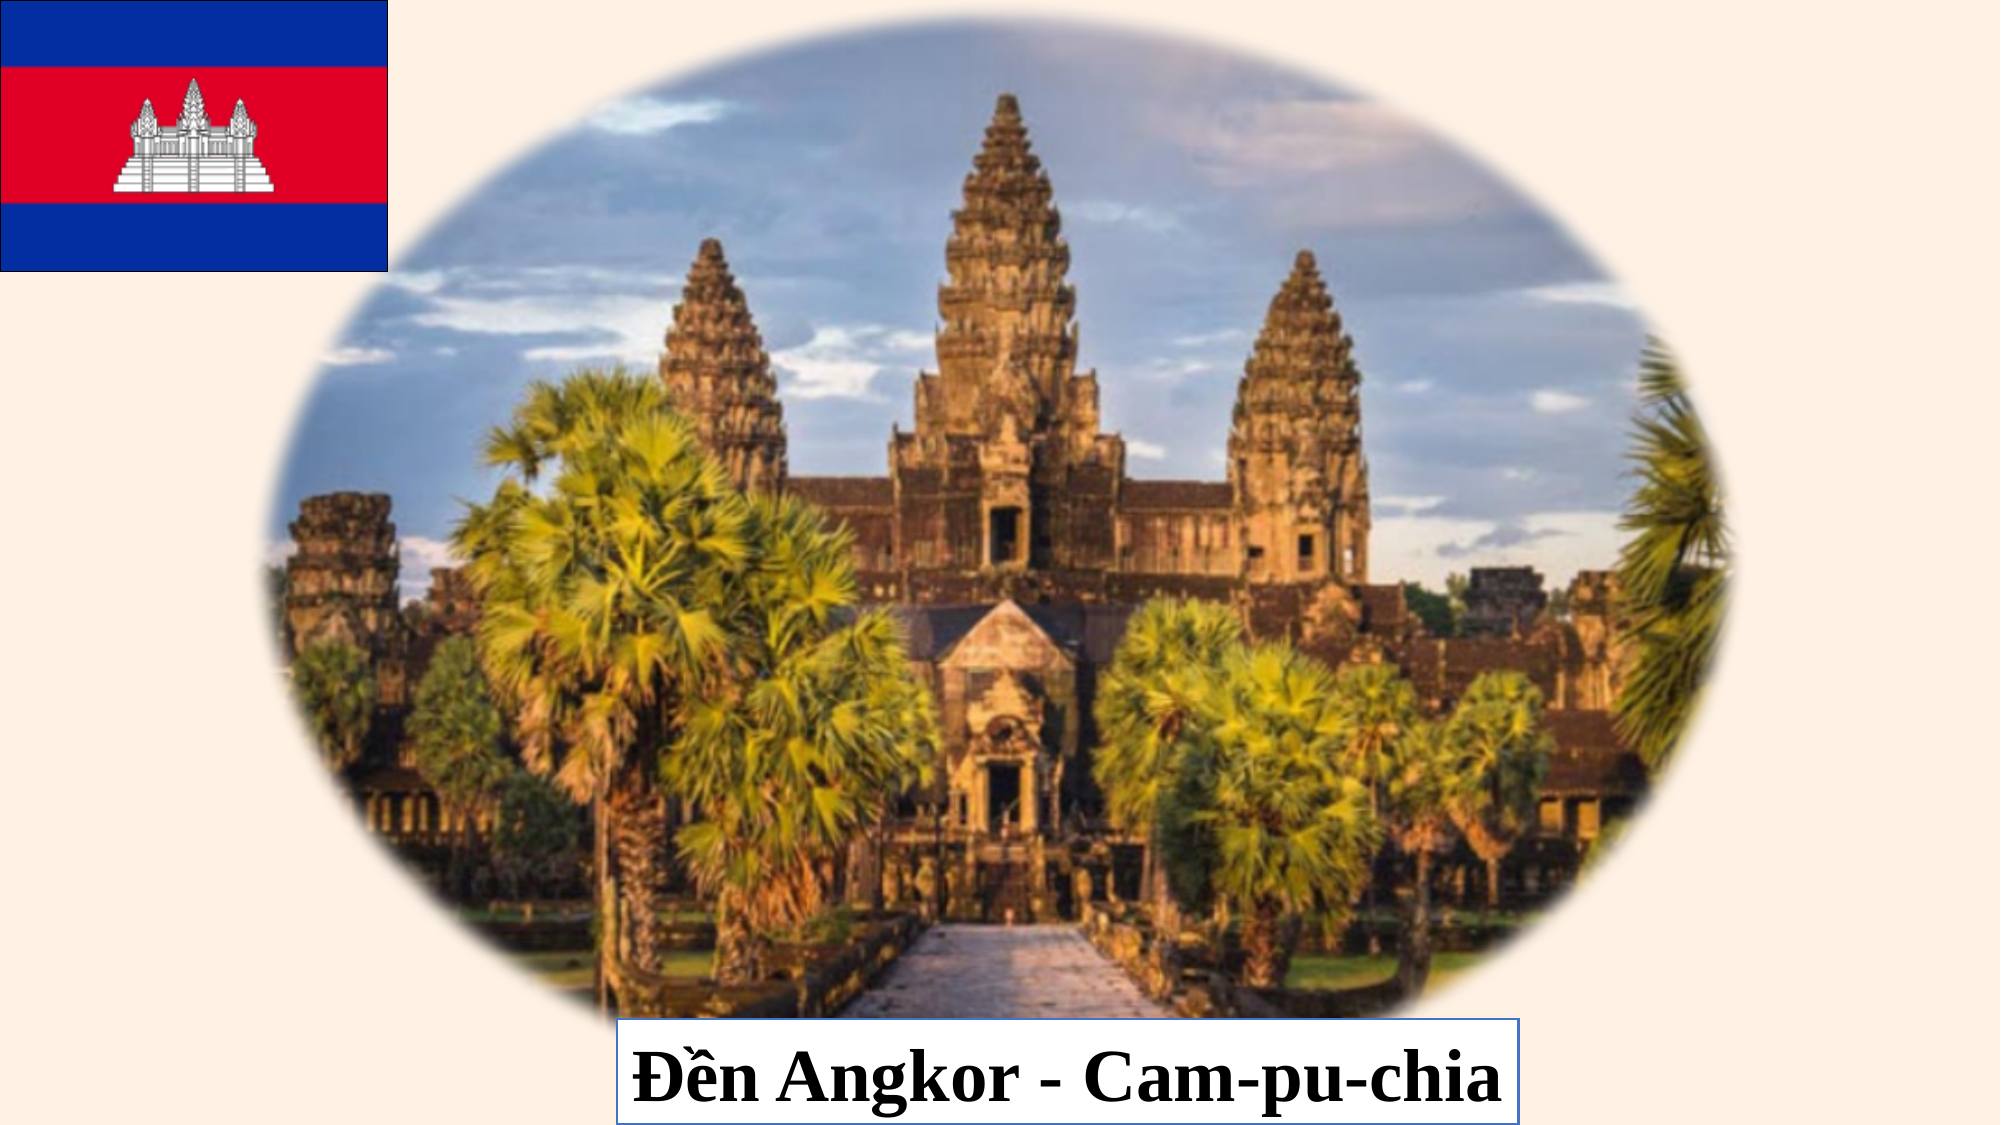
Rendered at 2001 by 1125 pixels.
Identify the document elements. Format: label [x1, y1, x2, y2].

picture [0, 0, 1746, 1125]
